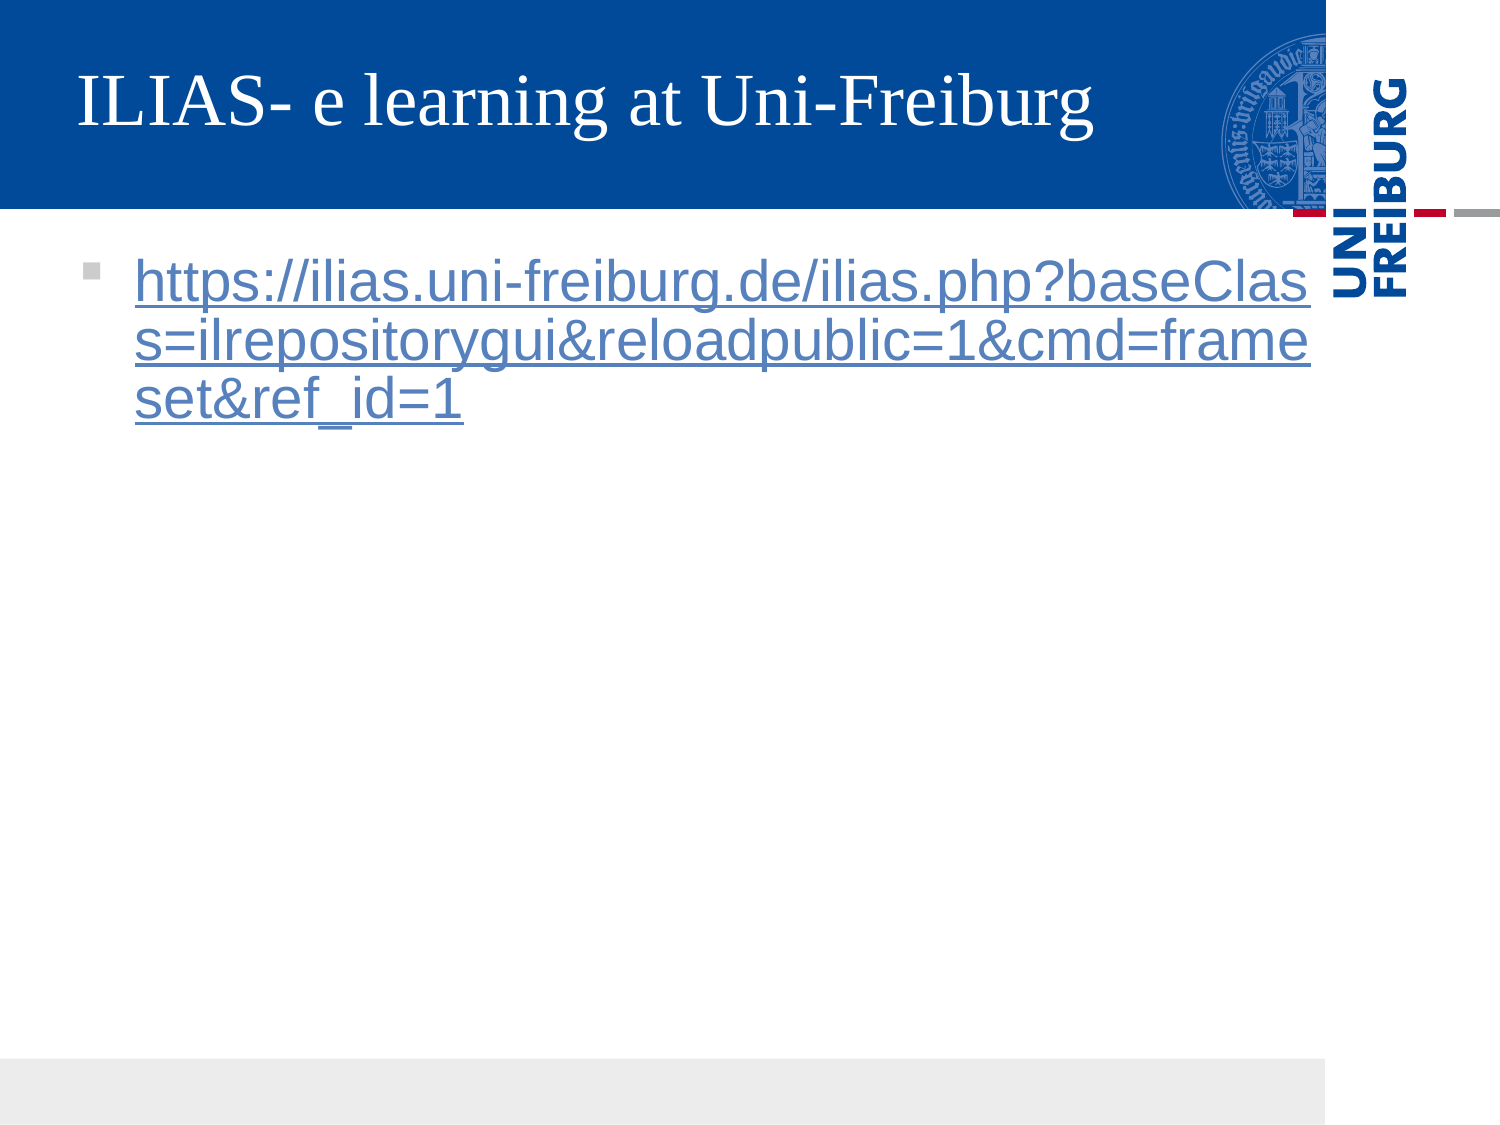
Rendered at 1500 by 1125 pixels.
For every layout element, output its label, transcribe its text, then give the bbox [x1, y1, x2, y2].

title ILIAS- e learning at Uni-Freiburg [76, 50, 1235, 169]
list https://ilias.uni-freiburg.de/ilias.php?baseClass=ilrepositorygui&reloadpublic=1&cmd=frameset&ref_id=1 [78, 243, 1324, 1023]
